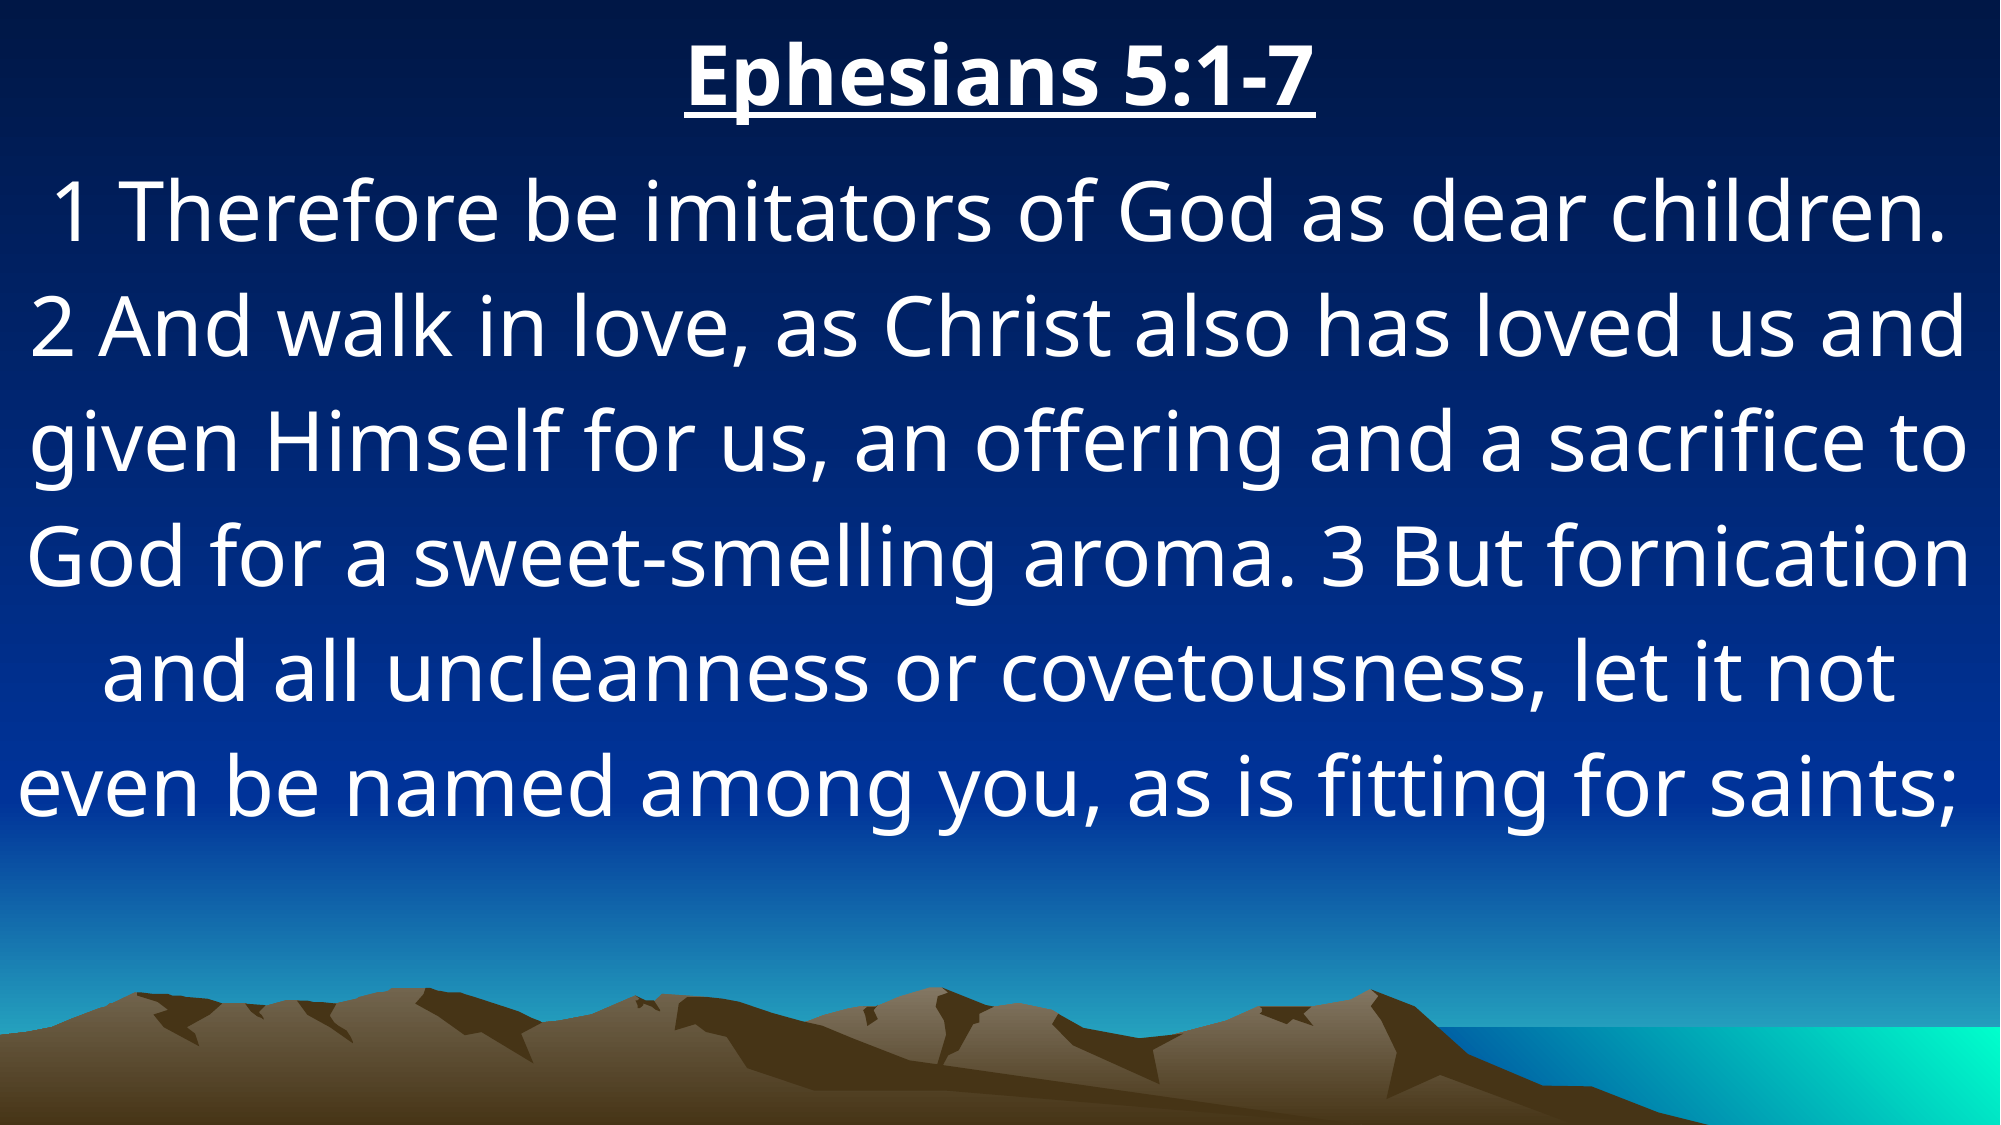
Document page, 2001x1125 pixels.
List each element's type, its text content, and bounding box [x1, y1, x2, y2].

text_box Ephesians 5:1-7 1 Therefore be imitators of God as dear children. 2 And walk in love, as Christ also has loved us and given Himself for us, an offering and a sacrifice to God for a sweet-smelling aroma. 3 But fornication and all uncleanness or covetousness, let it not even be named among you, as is fitting for saints; \ [0, 0, 2000, 900]
